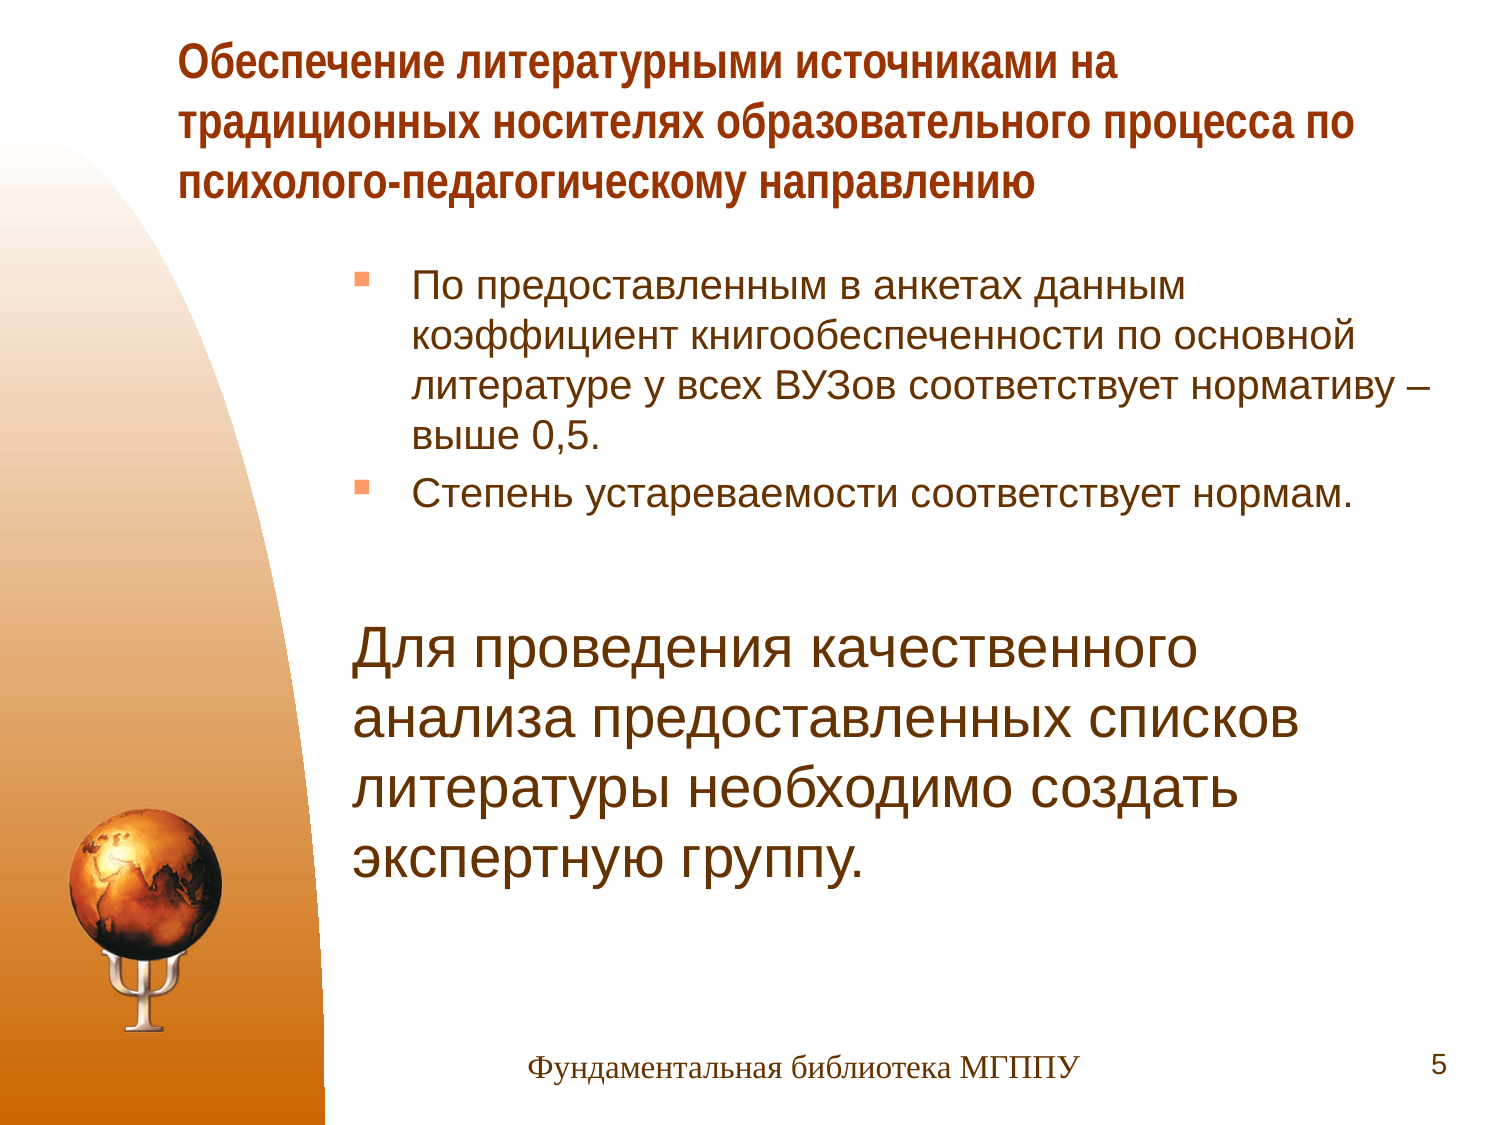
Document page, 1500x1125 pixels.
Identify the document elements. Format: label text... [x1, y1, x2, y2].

list По предоставленным в анкетах данным коэффициент книгообеспеченности по основной литературе у всех ВУЗов соответствует нормативу – выше 0,5. Степень устареваемости соответствует нормам. Для проведения качественного анализа предоставленных списков литературы необходимо создать экспертную группу. [337, 249, 1451, 538]
footer Фундаментальная библиотека МГППУ [512, 1037, 1150, 1088]
slide_number 5 [1149, 1024, 1463, 1101]
picture [62, 799, 230, 1038]
title Обеспечение литературными источниками на традиционных носителях образовательного процесса по психолого-педагогическому направлению [162, 37, 1426, 201]
